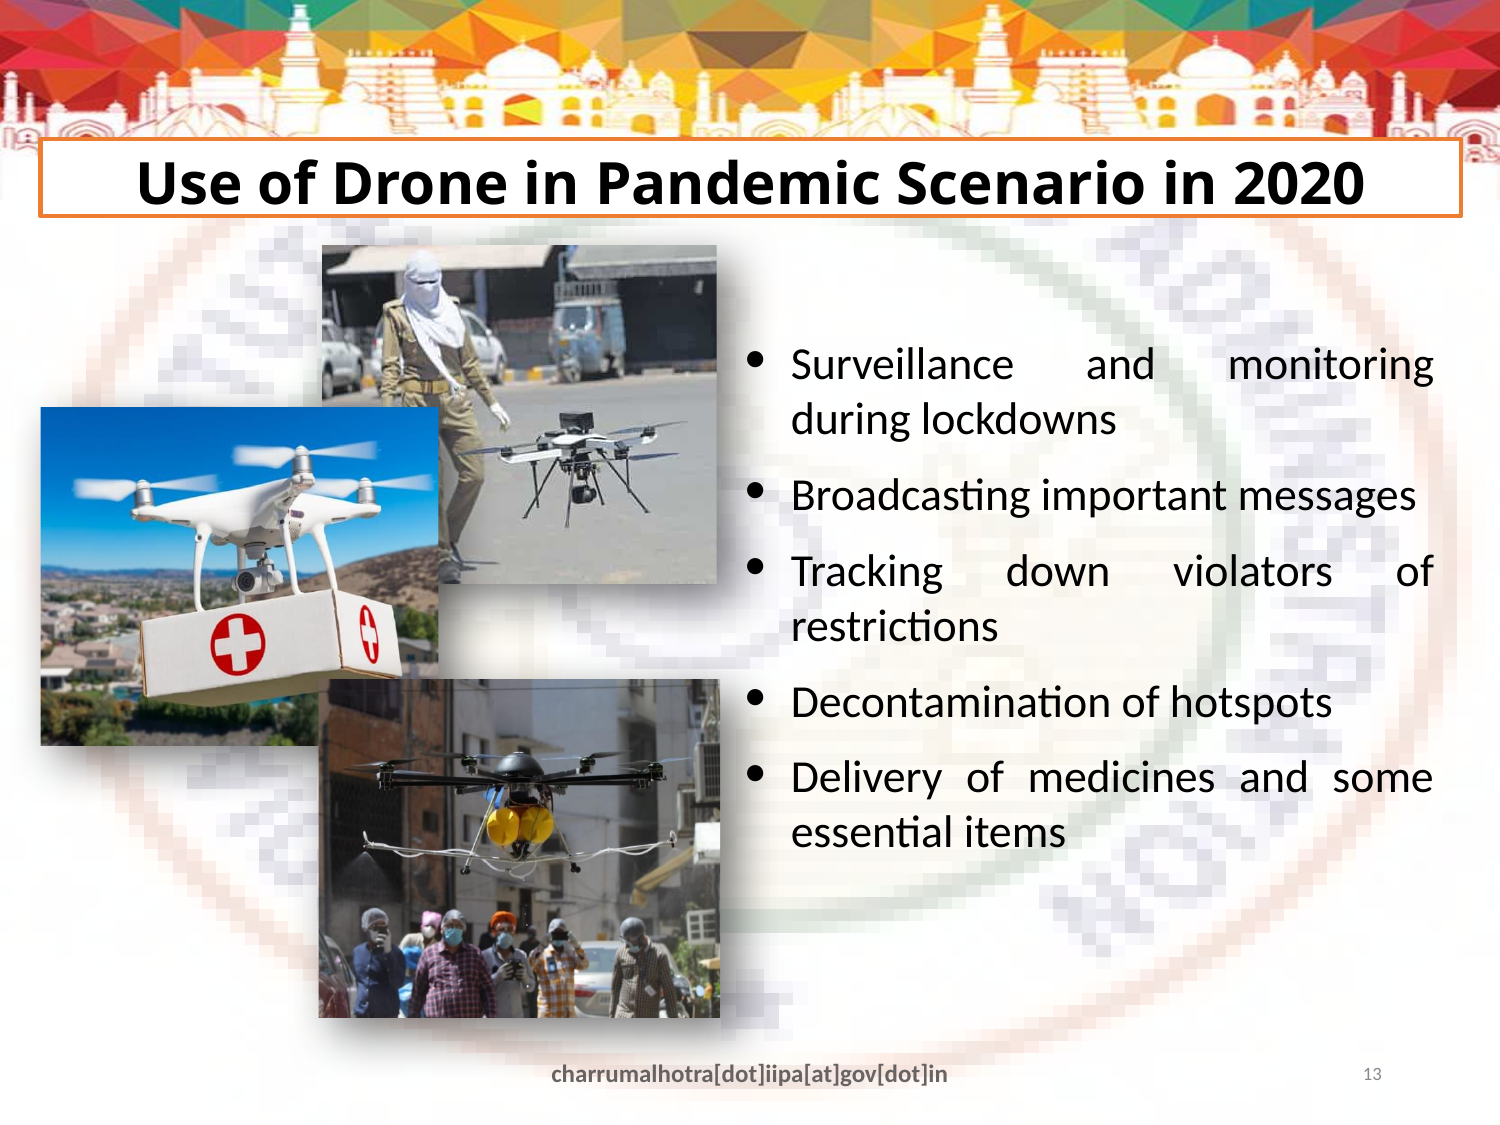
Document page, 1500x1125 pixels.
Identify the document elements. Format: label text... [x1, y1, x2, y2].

picture [0, 0, 1500, 200]
slide_number 13 [1059, 1042, 1397, 1103]
footer charrumalhotra[dot]iipa[at]gov[dot]in [496, 1042, 1004, 1103]
picture [40, 244, 721, 1018]
text_box Use of Drone in Pandemic Scenario in 2020 [38, 137, 1463, 218]
text_box Surveillance and monitoring during lockdowns Broadcasting important messages Tracking down violators of restrictions Decontamination of hotspots Delivery of medicines and some essential items [729, 326, 1450, 746]
